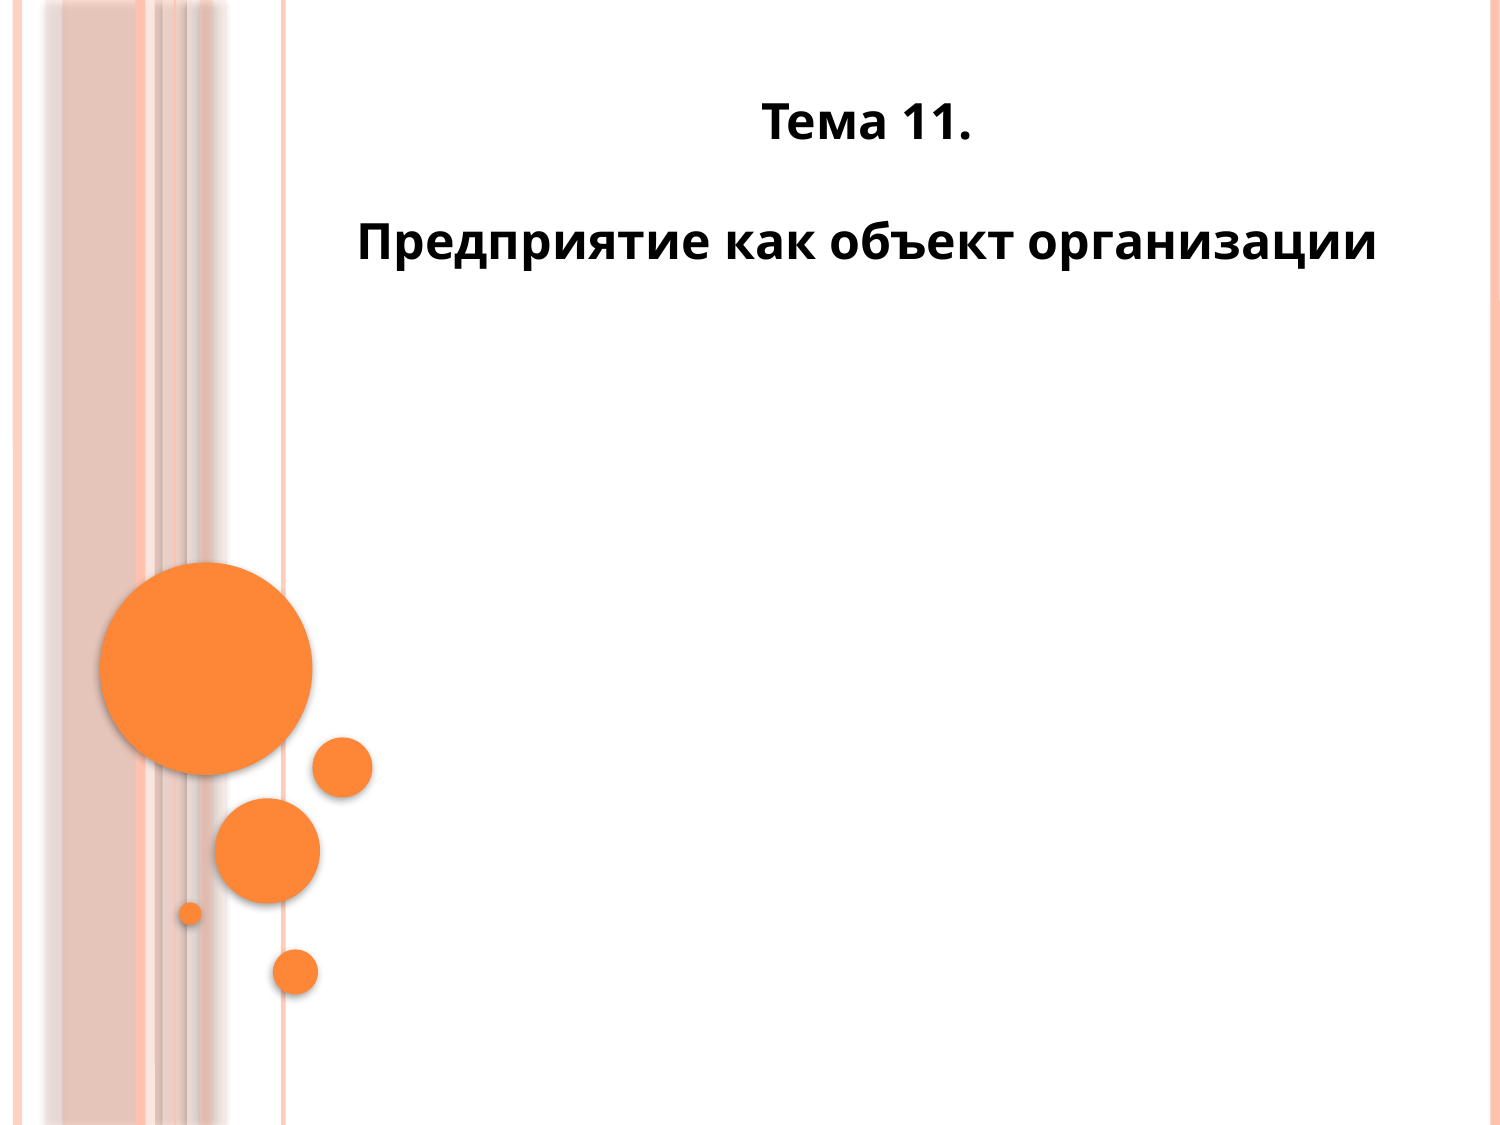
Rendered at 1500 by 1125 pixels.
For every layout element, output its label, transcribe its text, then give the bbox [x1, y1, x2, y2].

text_box Тема 11. Предприятие как объект организации [341, 81, 1407, 277]
